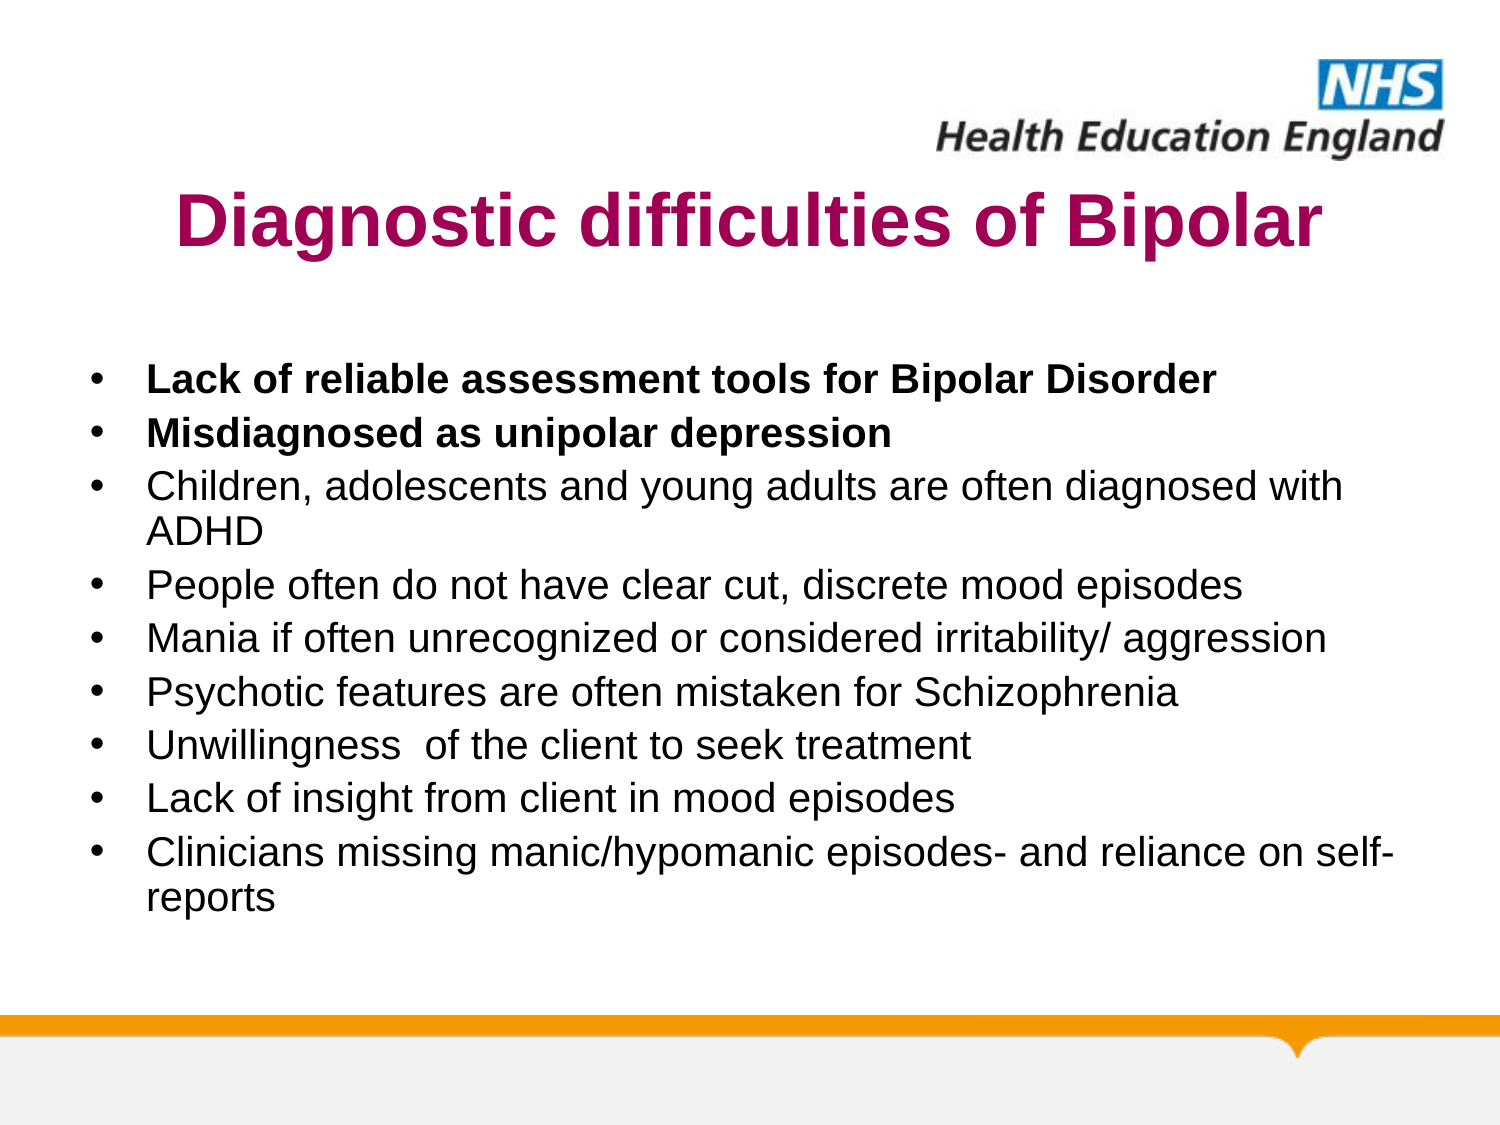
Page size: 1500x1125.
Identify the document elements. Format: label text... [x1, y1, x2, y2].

title Diagnostic difficulties of Bipolar [75, 164, 1425, 263]
picture [936, 59, 1445, 161]
list Lack of reliable assessment tools for Bipolar Disorder Misdiagnosed as unipolar depression Children, adolescents and young adults are often diagnosed with ADHD People often do not have clear cut, discrete mood episodes Mania if often unrecognized or considered irritability/ aggression Psychotic features are often mistaken for Schizophrenia Unwillingness of the client to seek treatment Lack of insight from client in mood episodes Clinicians missing manic/hypomanic episodes- and reliance on self-reports [75, 350, 1425, 1005]
